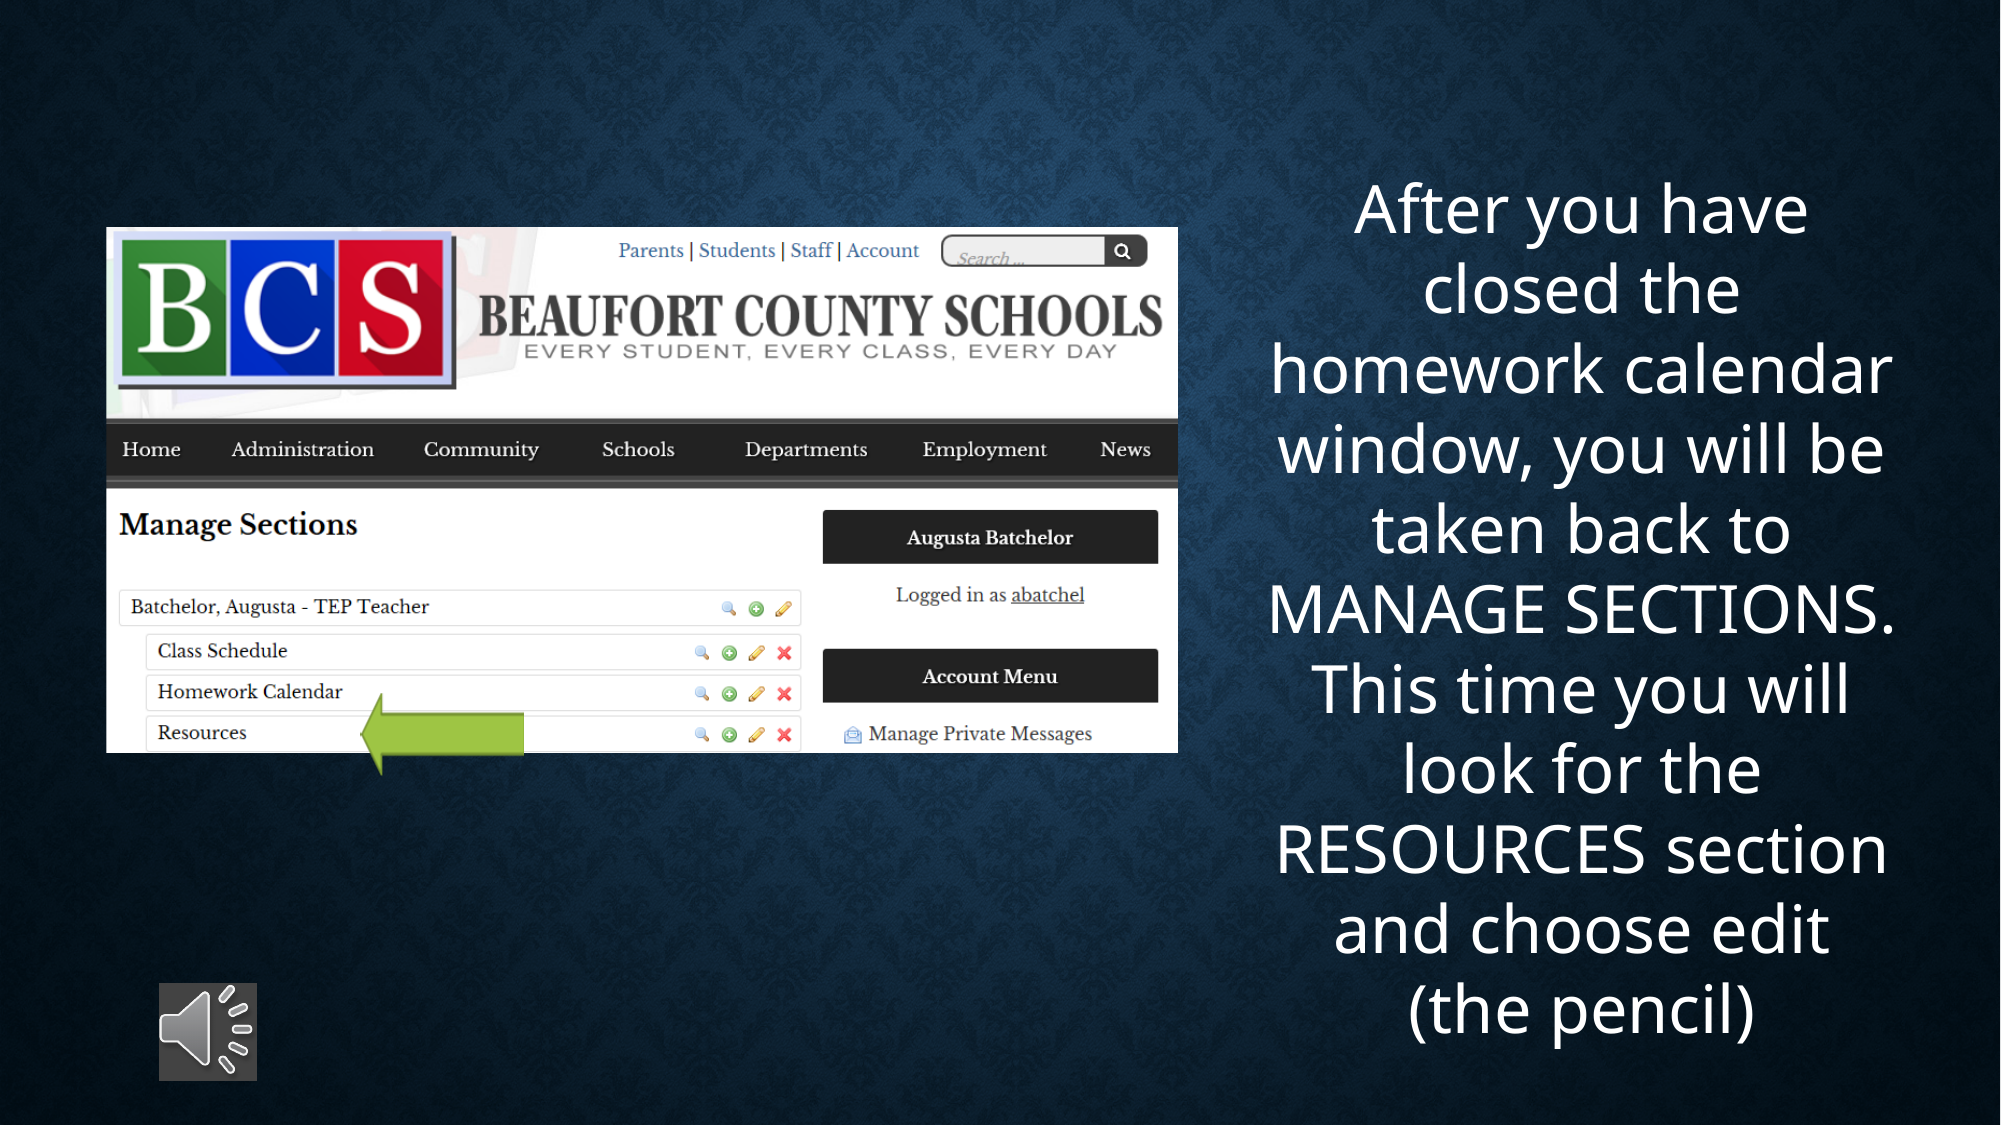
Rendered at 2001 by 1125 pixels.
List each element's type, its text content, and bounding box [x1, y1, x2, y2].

text_box After you have closed the homework calendar window, you will be taken back to MANAGE SECTIONS. This time you will look for the RESOURCES section and choose edit (the pencil) [1249, 159, 1916, 1055]
picture [157, 981, 259, 1083]
picture [105, 226, 1179, 777]
